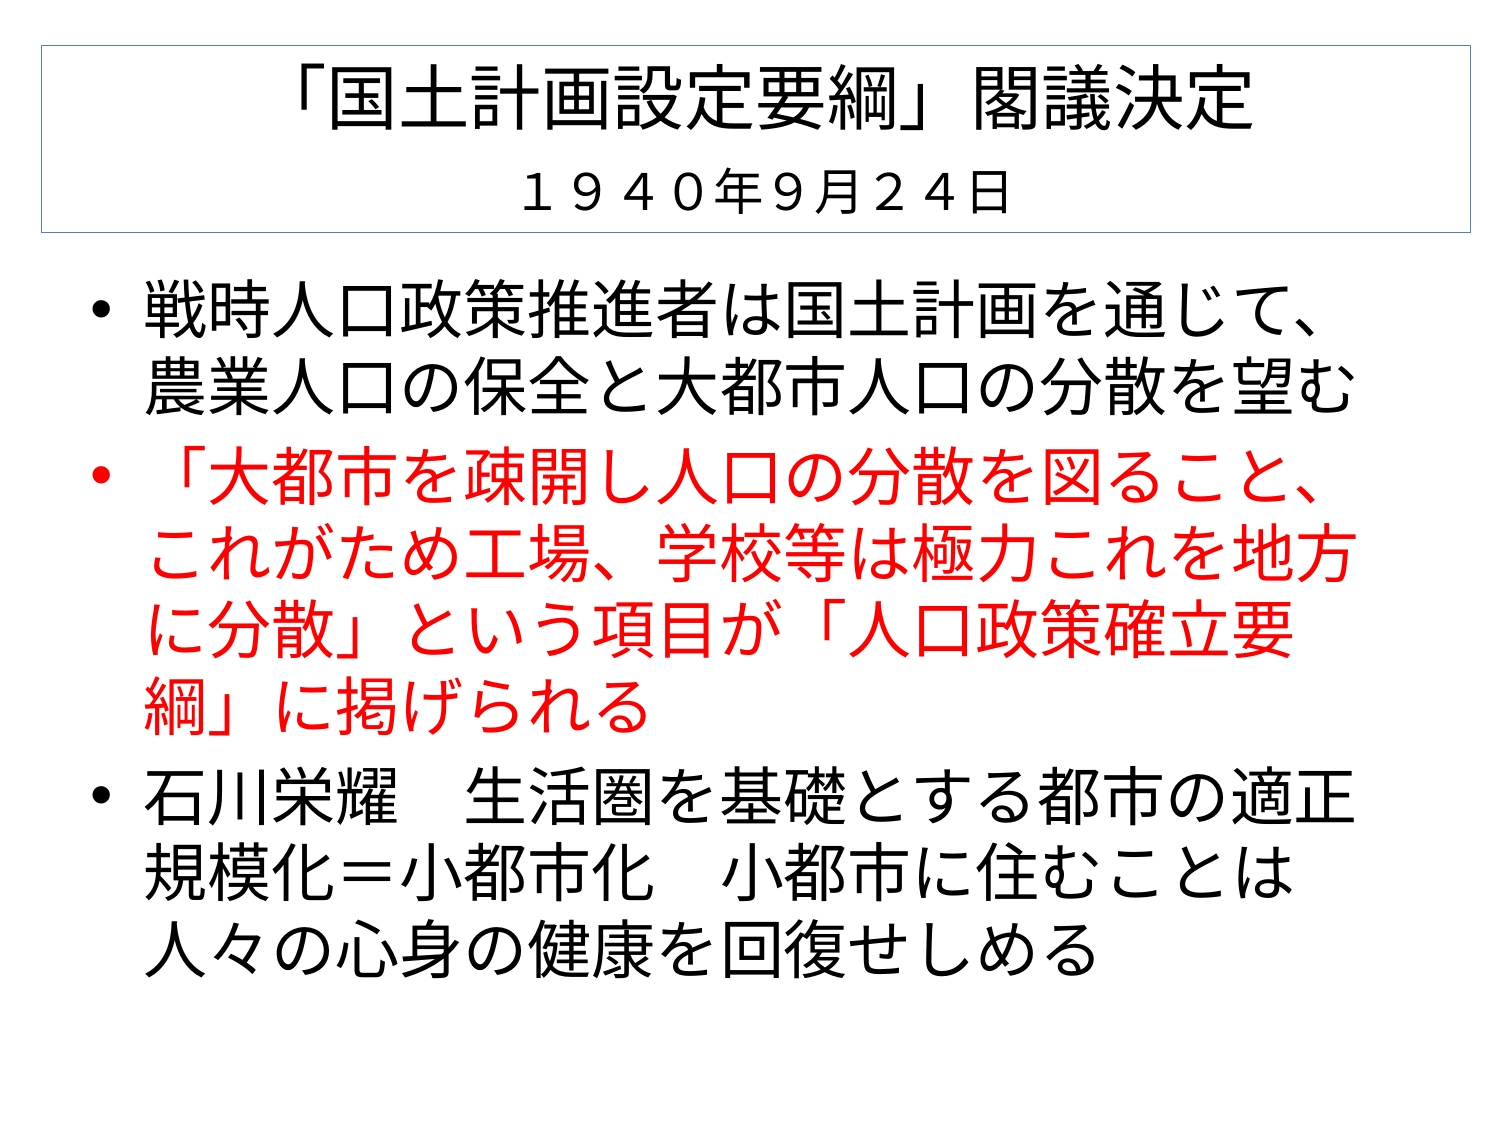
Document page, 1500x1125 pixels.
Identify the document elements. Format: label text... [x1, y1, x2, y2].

title 「国土計画設定要綱」閣議決定 １９４０年９月２４日 [41, 45, 1471, 233]
list 戦時人口政策推進者は国土計画を通じて、農業人口の保全と大都市人口の分散を望む 「大都市を疎開し人口の分散を図ること、これがため工場、学校等は極力これを地方に分散」という項目が「人口政策確立要綱」に掲げられる 石川栄耀 生活圏を基礎とする都市の適正規模化＝小都市化 小都市に住むことは人々の心身の健康を回復せしめる [75, 262, 1425, 1005]
